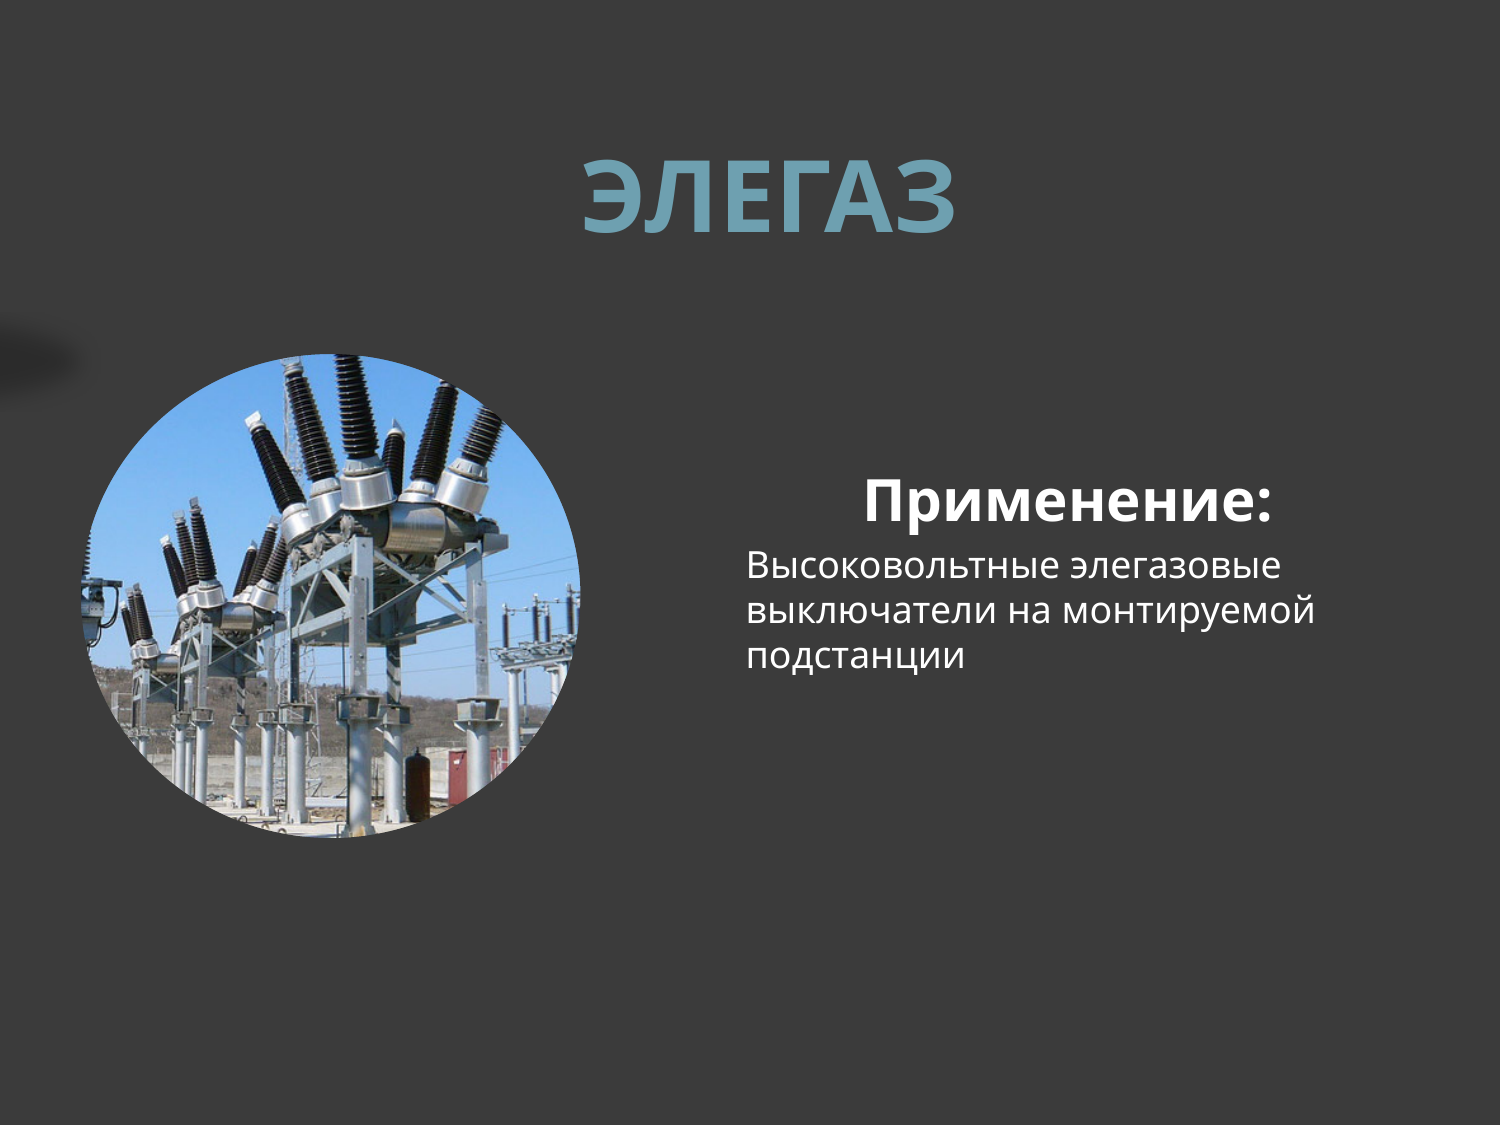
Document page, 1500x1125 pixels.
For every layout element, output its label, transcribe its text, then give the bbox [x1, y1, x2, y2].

list Применение: Высоковольтные элегазовые выключатели на монтируемой подстанции [738, 456, 1413, 965]
title Элегаз [572, 54, 1074, 261]
picture [76, 349, 585, 843]
